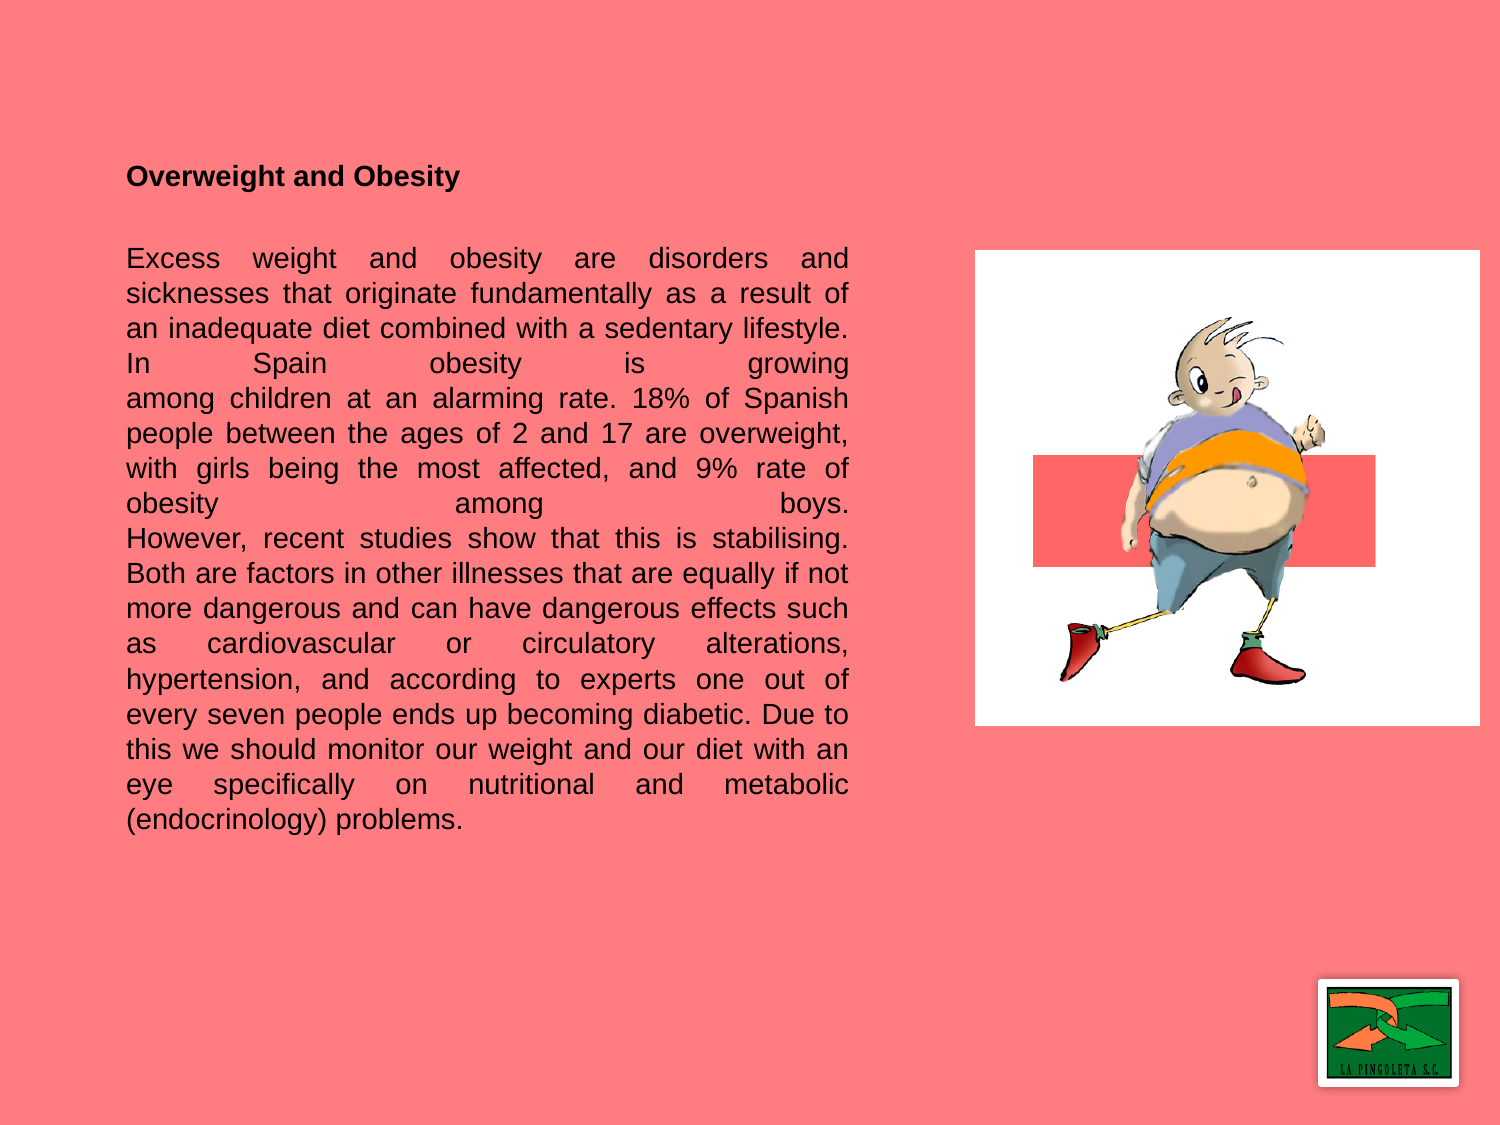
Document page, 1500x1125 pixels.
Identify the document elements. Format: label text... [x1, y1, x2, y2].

list Overweight and Obesity Excess weight and obesity are disorders and sicknesses that originate fundamentally as a result of an inadequate diet combined with a sedentary lifestyle. In Spain obesity is growing among children at an alarming rate. 18% of Spanish people between the ages of 2 and 17 are overweight, with girls being the most affected, and 9% rate of obesity among boys. However, recent studies show that this is stabilising. Both are factors in other illnesses that are equally if not more dangerous and can have dangerous effects such as cardiovascular or circulatory alterations, hypertension, and according to experts one out of every seven people ends up becoming diabetic. Due to this we should monitor our weight and our diet with an eye specifically on nutritional and metabolic (endocrinology) problems. [69, 163, 851, 920]
picture [975, 249, 1480, 726]
picture [1323, 984, 1454, 1082]
